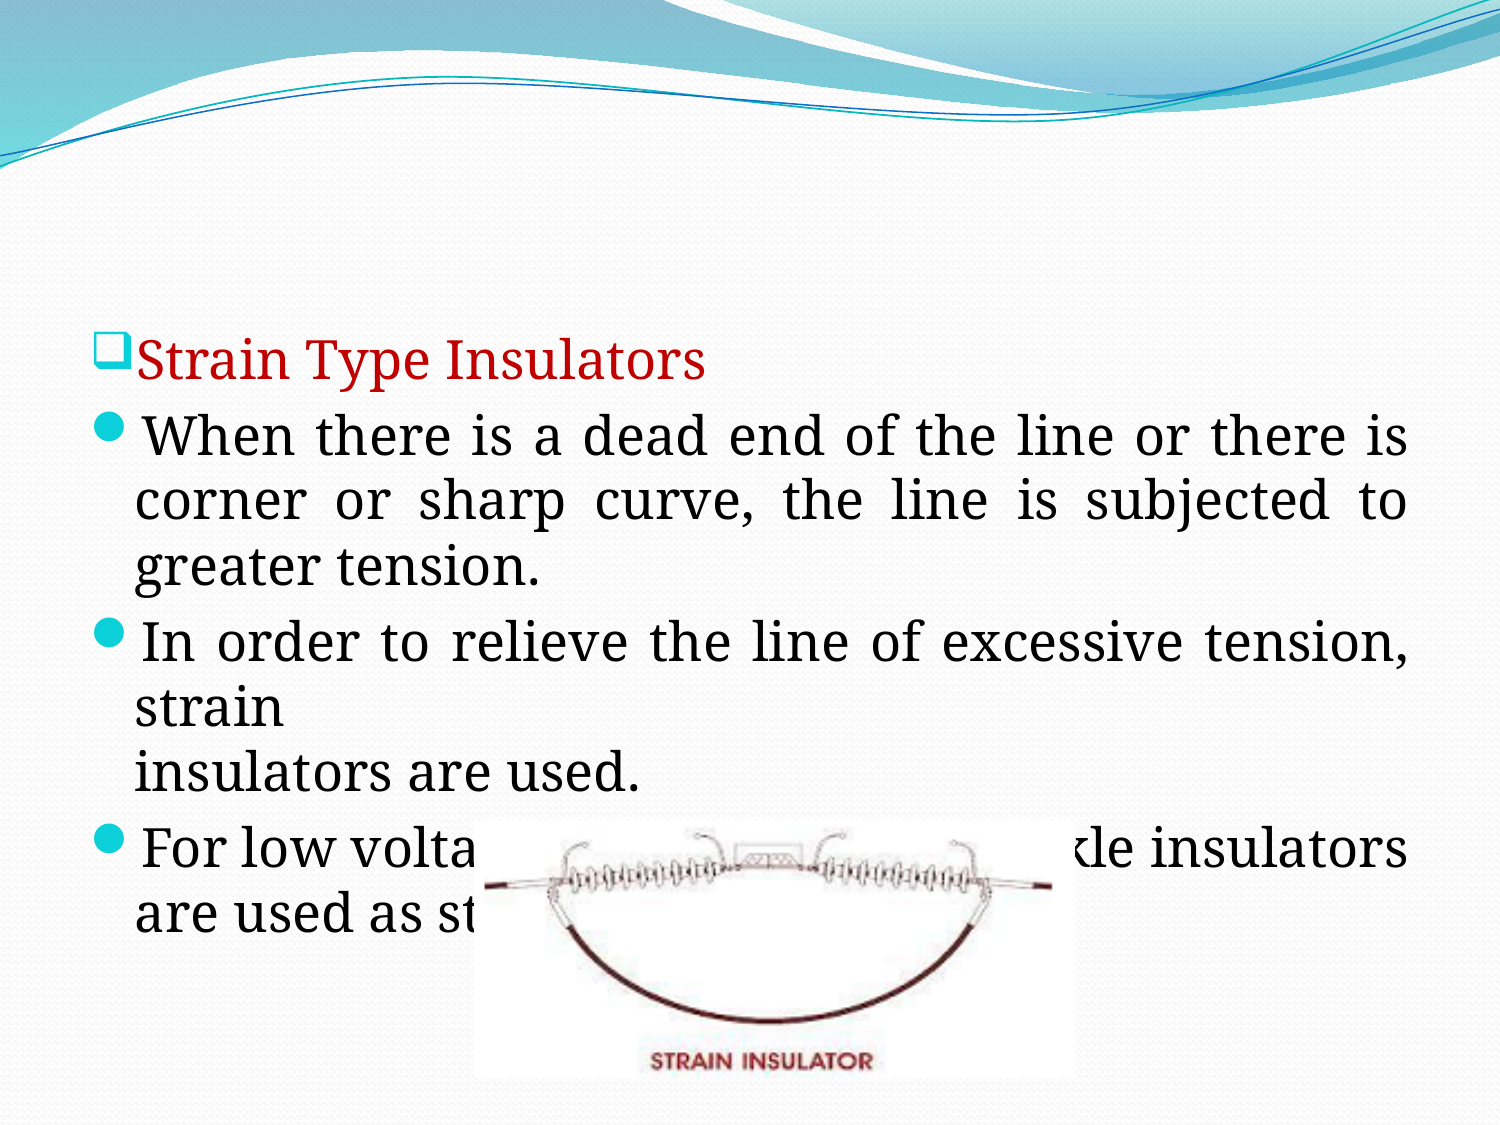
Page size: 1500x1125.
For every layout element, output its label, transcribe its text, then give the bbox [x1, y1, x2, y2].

picture [474, 820, 1076, 1078]
list Strain Type Insulators When there is a dead end of the line or there is corner or sharp curve, the line is subjected to greater tension. In order to relieve the line of excessive tension, strain insulators are used. For low voltage lines (< 11 kV), shackle insulators are used as strain insulators. [75, 317, 1425, 1038]
